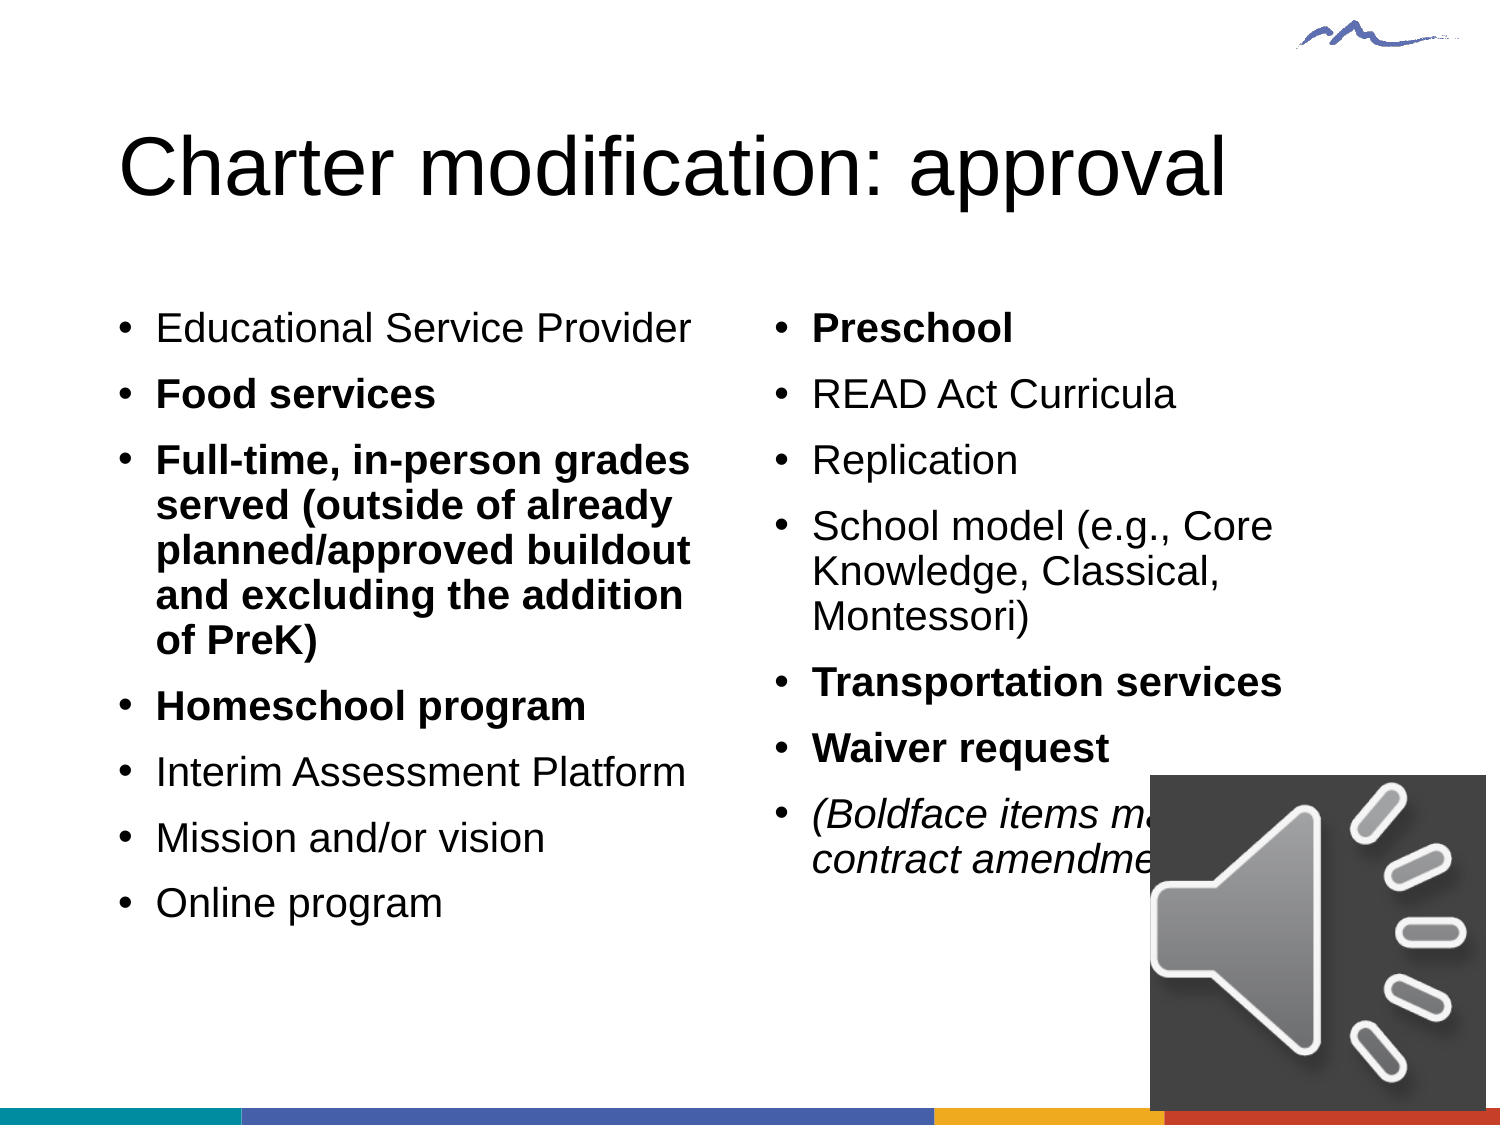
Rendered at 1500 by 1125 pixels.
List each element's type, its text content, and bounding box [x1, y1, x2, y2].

picture [1296, 20, 1459, 49]
picture [1148, 773, 1487, 1112]
list Preschool READ Act Curricula Replication School model (e.g., Core Knowledge, Classical, Montessori) Transportation services Waiver request (Boldface items may require a contract amendment) [759, 299, 1397, 1014]
title Charter modification: approval [103, 59, 1397, 278]
list Educational Service Provider Food services Full-time, in-person grades served (outside of already planned/approved buildout and excluding the addition of PreK) Homeschool program Interim Assessment Platform Mission and/or vision Online program [103, 299, 741, 1014]
